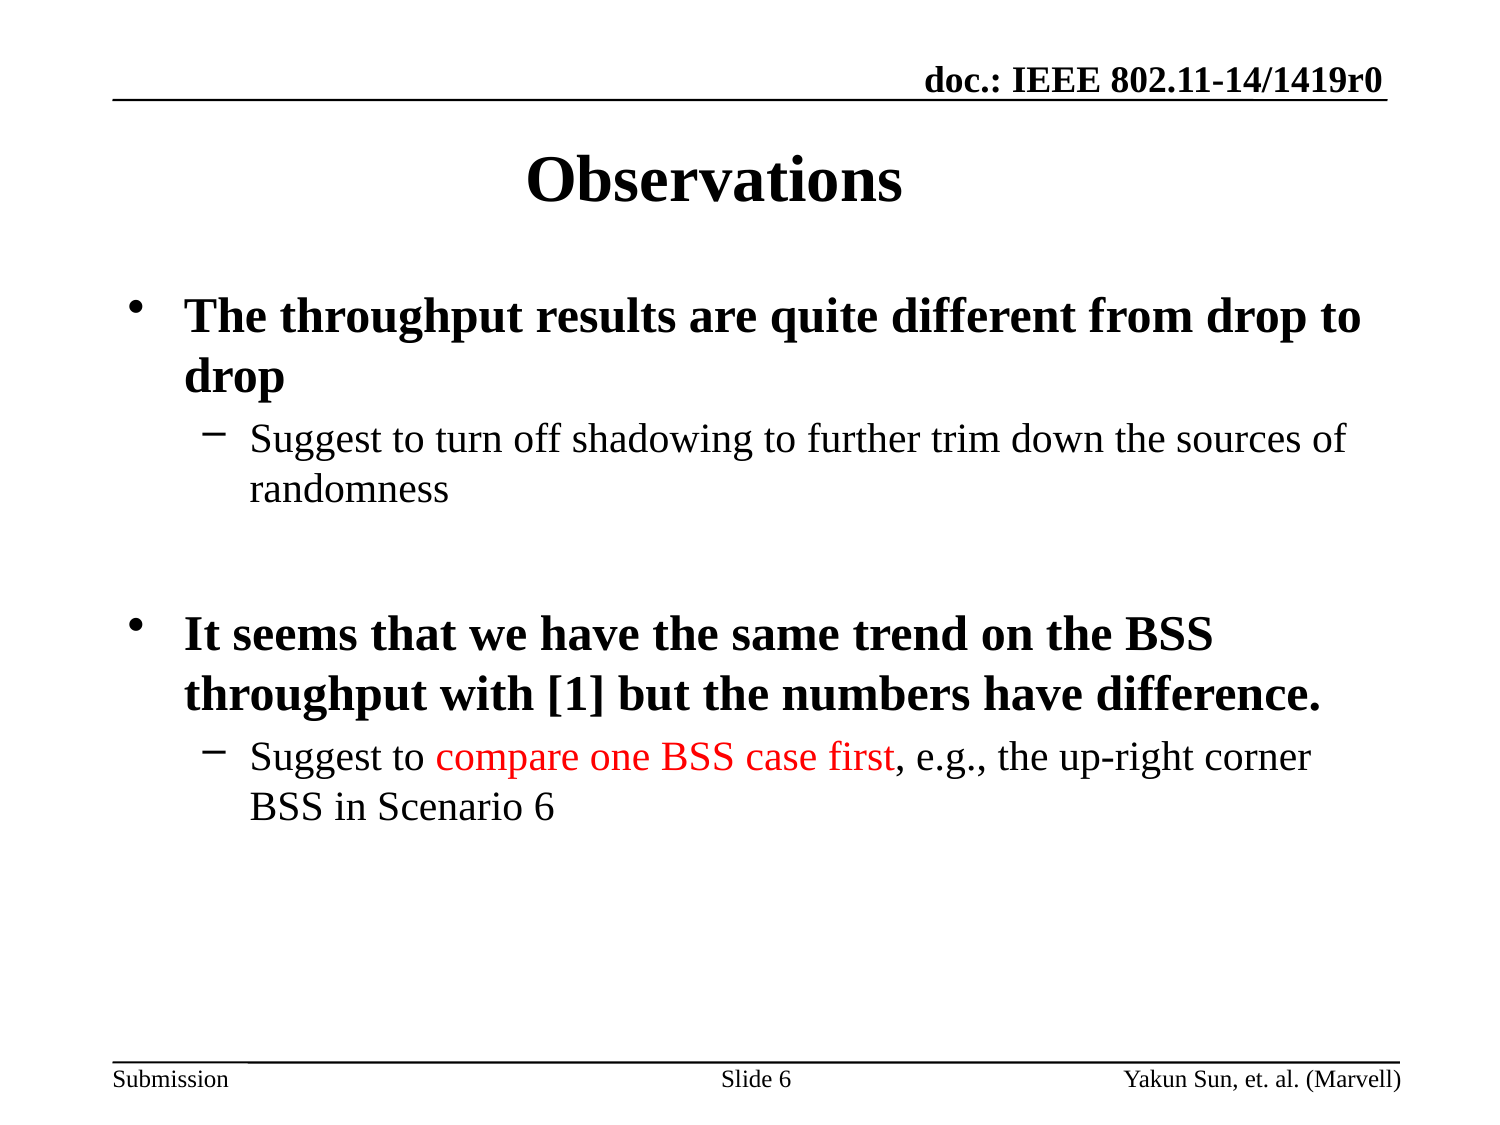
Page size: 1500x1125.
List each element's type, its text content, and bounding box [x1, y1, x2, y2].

footer Yakun Sun, et. al. (Marvell) [1119, 1062, 1402, 1093]
title Observations [112, 112, 1388, 238]
list The throughput results are quite different from drop to drop Suggest to turn off shadowing to further trim down the sources of randomness It seems that we have the same trend on the BSS throughput with [1] but the numbers have difference. Suggest to compare one BSS case first, e.g., the up-right corner BSS in Scenario 6 [112, 274, 1388, 1001]
slide_number Slide 6 [712, 1062, 800, 1093]
